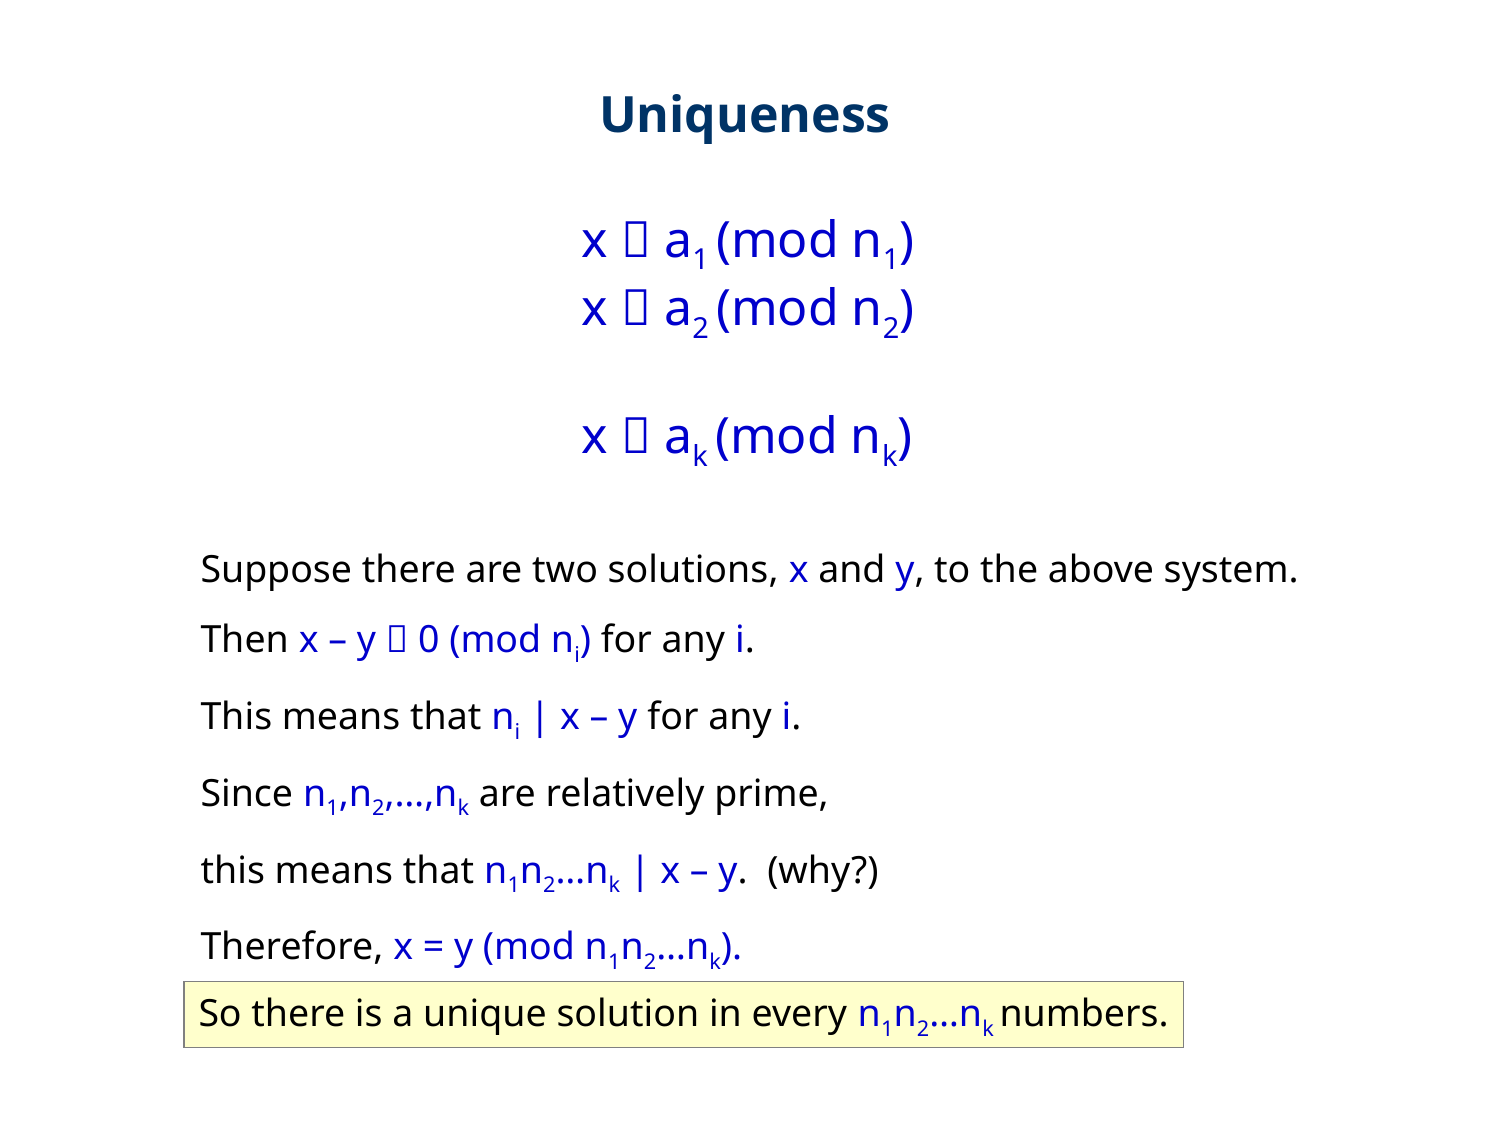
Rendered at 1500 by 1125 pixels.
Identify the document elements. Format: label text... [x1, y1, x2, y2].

text_box Uniqueness [584, 74, 906, 150]
text_box So there is a unique solution in every n1n2…nk numbers. [183, 981, 1184, 1048]
text_box Suppose there are two solutions, x and y, to the above system. Then x – y  0 (mod ni) for any i. This means that ni | x – y for any i. Since n1,n2,…,nk are relatively prime, this means that n1n2…nk | x – y. (why?) Therefore, x = y (mod n1n2…nk). [186, 537, 1314, 981]
text_box x  a1 (mod n1) x  a2 (mod n2) x  ak (mod nk) [566, 199, 930, 480]
